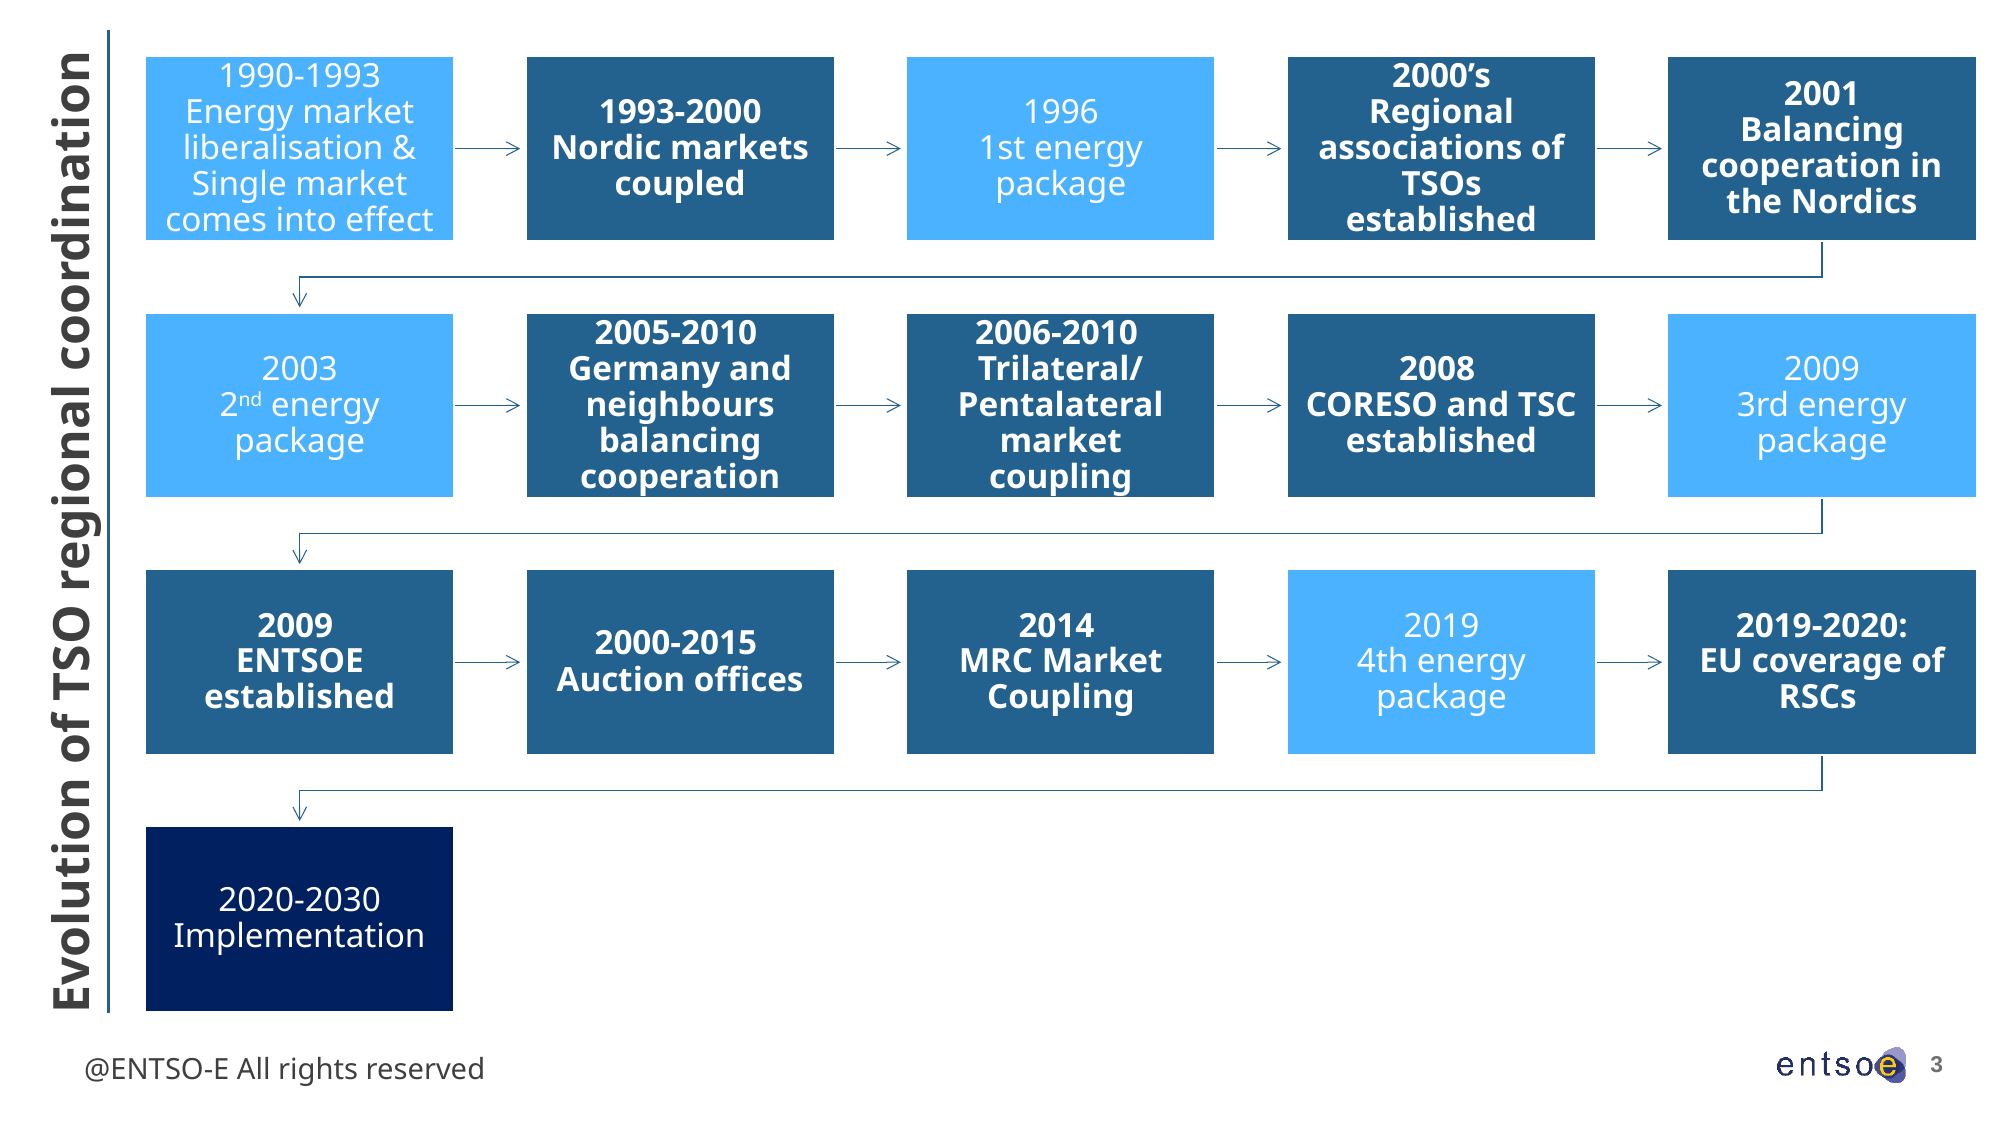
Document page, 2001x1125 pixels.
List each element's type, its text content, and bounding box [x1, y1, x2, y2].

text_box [96, 54, 108, 1013]
picture [1777, 1047, 1906, 1083]
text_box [109, 54, 2000, 1013]
list Evolution of TSO regional coordination [38, 8, 155, 1057]
slide_number 3 [1915, 1037, 1989, 1091]
